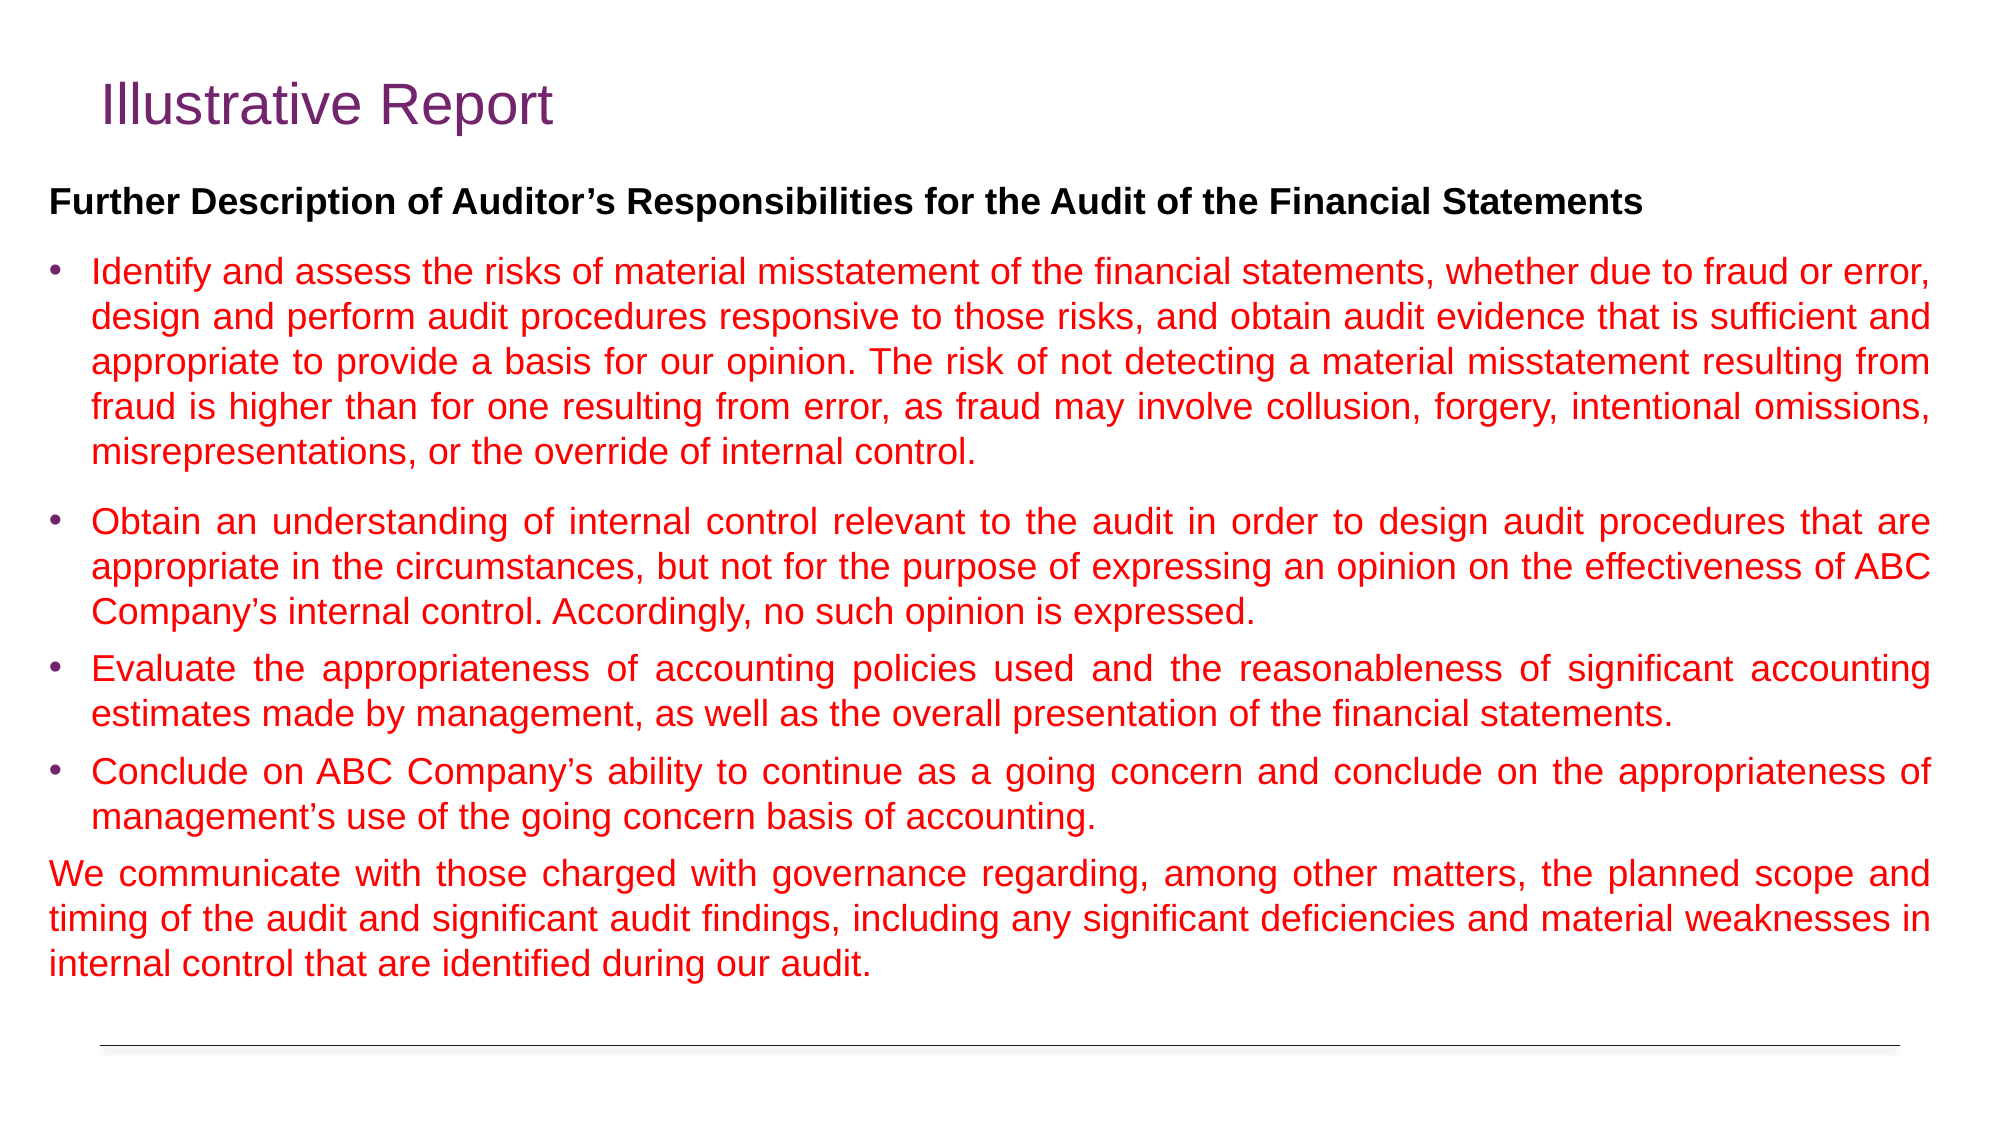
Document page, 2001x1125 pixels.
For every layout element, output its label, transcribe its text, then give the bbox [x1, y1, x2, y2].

list Further Description of Auditor’s Responsibilities for the Audit of the Financial Statements Identify and assess the risks of material misstatement of the financial statements, whether due to fraud or error, design and perform audit procedures responsive to those risks, and obtain audit evidence that is sufficient and appropriate to provide a basis for our opinion. The risk of not detecting a material misstatement resulting from fraud is higher than for one resulting from error, as fraud may involve collusion, forgery, intentional omissions, misrepresentations, or the override of internal control. Obtain an understanding of internal control relevant to the audit in order to design audit procedures that are appropriate in the circumstances, but not for the purpose of expressing an opinion on the effectiveness of ABC Company’s internal control. Accordingly, no such opinion is expressed. Evaluate the appropriateness of accounting policies used and the reasonableness of significant accounting estimates made by management, as well as the overall presentation of the financial statements. Conclude on ABC Company’s ability to continue as a going concern and conclude on the appropriateness of management’s use of the going concern basis of accounting. We communicate with those charged with governance regarding, among other matters, the planned scope and timing of the audit and significant audit findings, including any significant deficiencies and material weaknesses in internal control that are identified during our audit. [48, 160, 1932, 894]
title Illustrative Report [100, 66, 1800, 160]
